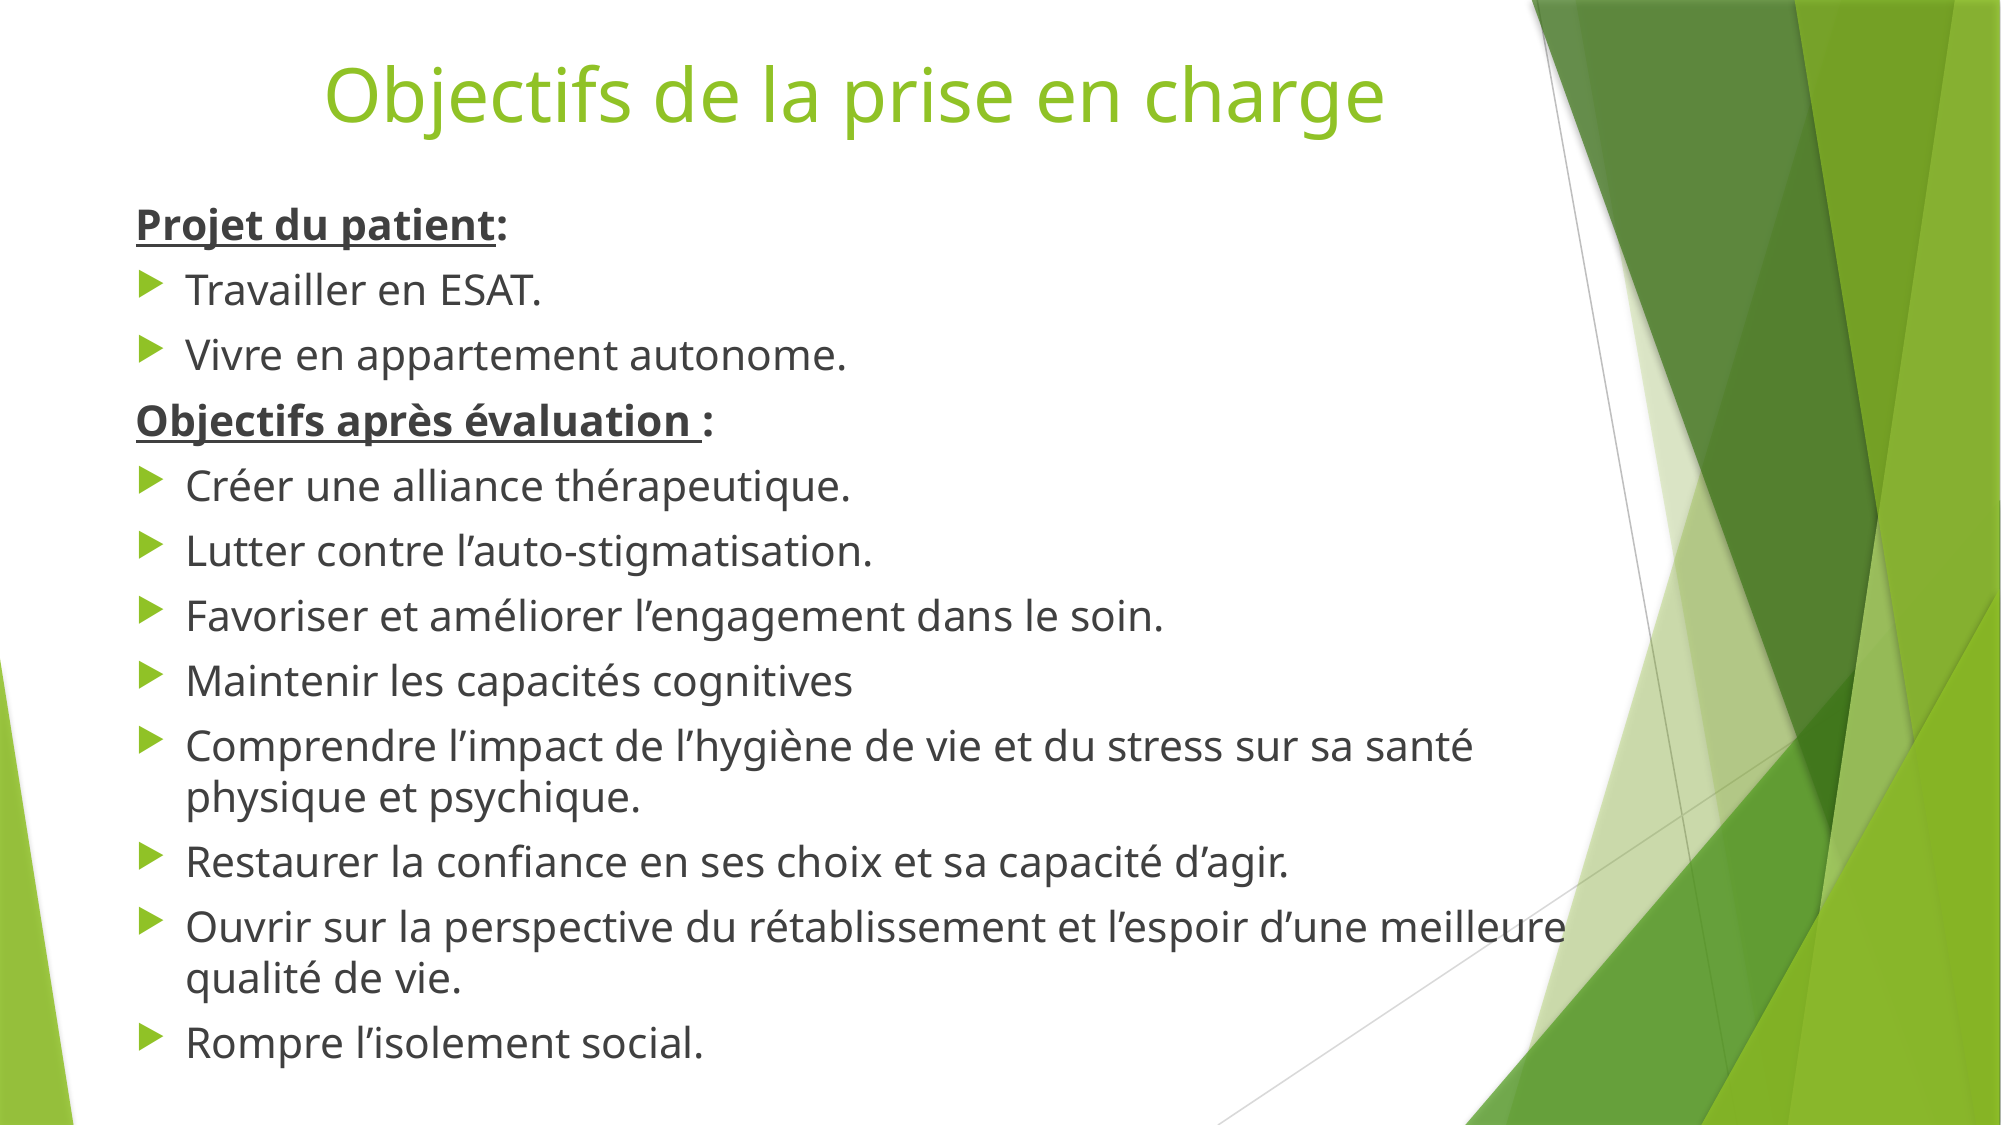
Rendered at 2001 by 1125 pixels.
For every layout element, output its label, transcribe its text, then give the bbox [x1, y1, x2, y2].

list Projet du patient: Travailler en ESAT. Vivre en appartement autonome. Objectifs après évaluation : Créer une alliance thérapeutique. Lutter contre l’auto-stigmatisation. Favoriser et améliorer l’engagement dans le soin. Maintenir les capacités cognitives Comprendre l’impact de l’hygiène de vie et du stress sur sa santé physique et psychique. Restaurer la confiance en ses choix et sa capacité d’agir. Ouvrir sur la perspective du rétablissement et l’espoir d’une meilleure qualité de vie. Rompre l’isolement social. [120, 190, 1648, 1086]
title Objectifs de la prise en charge [308, 39, 1460, 190]
